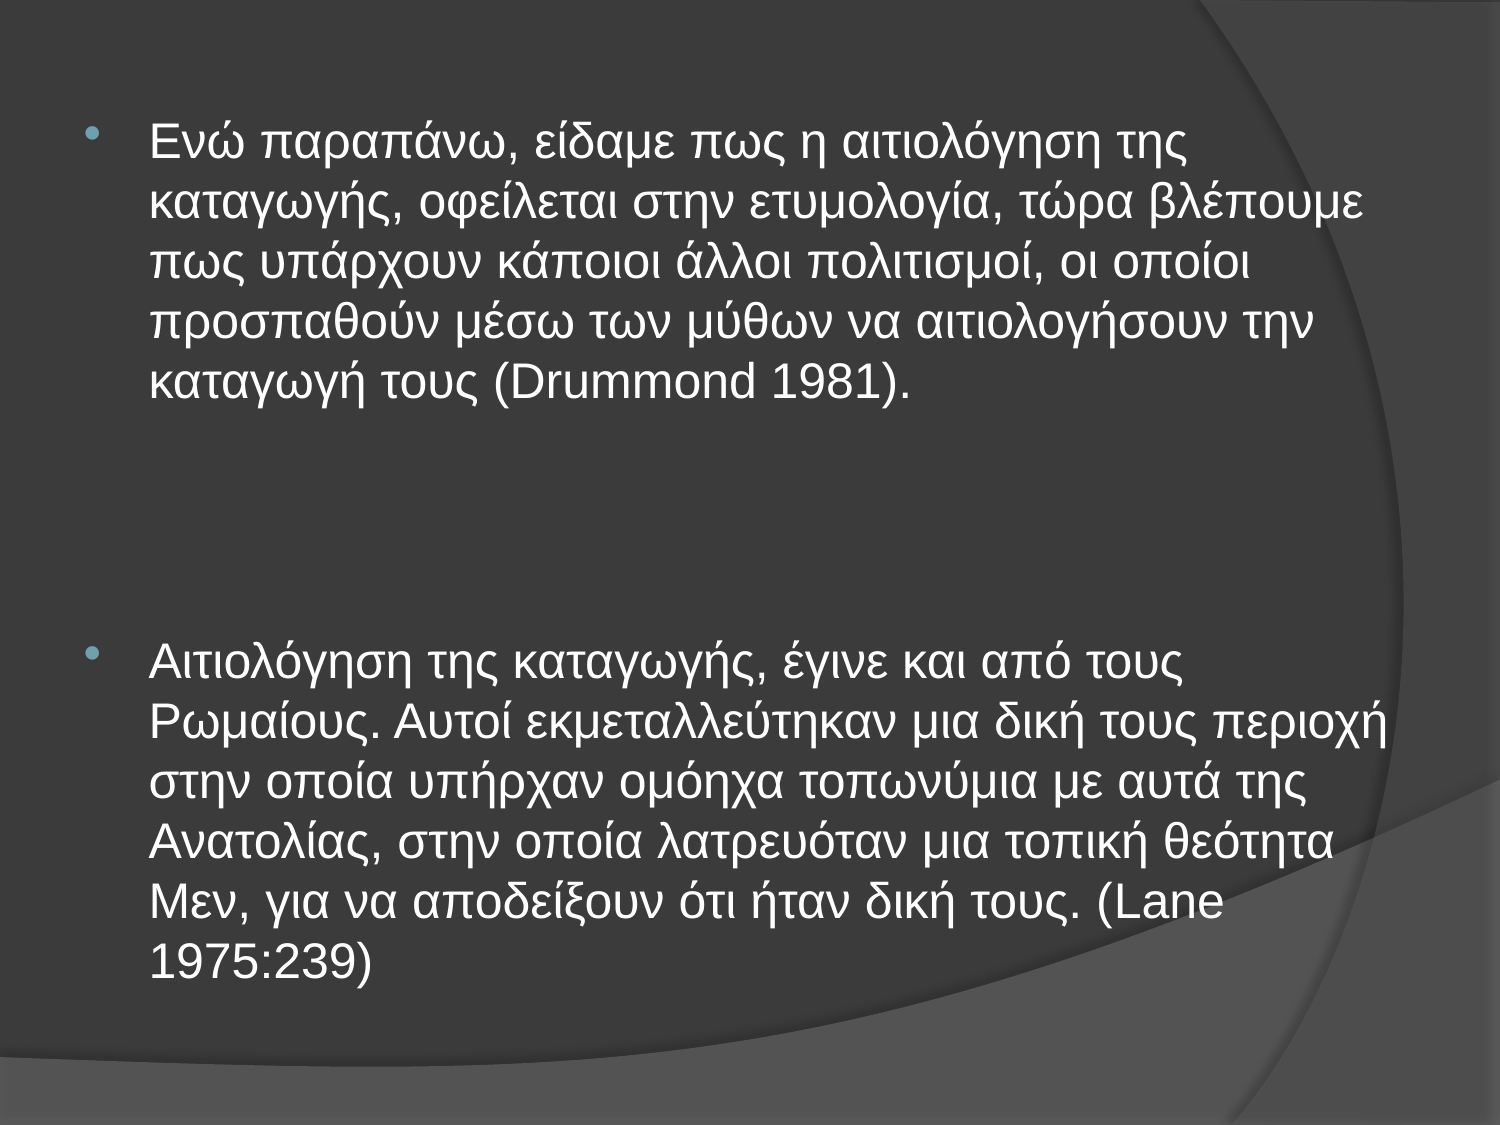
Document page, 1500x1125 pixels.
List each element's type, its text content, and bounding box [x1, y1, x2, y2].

list Ενώ παραπάνω, είδαμε πως η αιτιολόγηση της καταγωγής, οφείλεται στην ετυμολογία, τώρα βλέπουμε πως υπάρχουν κάποιοι άλλοι πολιτισμοί, οι οποίοι προσπαθούν μέσω των μύθων να αιτιολογήσουν την καταγωγή τους (Drummond 1981). Αιτιολόγηση της καταγωγής, έγινε και από τους Ρωμαίους. Αυτοί εκμεταλλεύτηκαν μια δική τους περιοχή στην οποία υπήρχαν ομόηχα τοπωνύμια με αυτά της Ανατολίας, στην οποία λατρευόταν μια τοπική θεότητα Μεν, για να αποδείξουν ότι ήταν δική τους. (Lane 1975:239) [64, 30, 1436, 1083]
